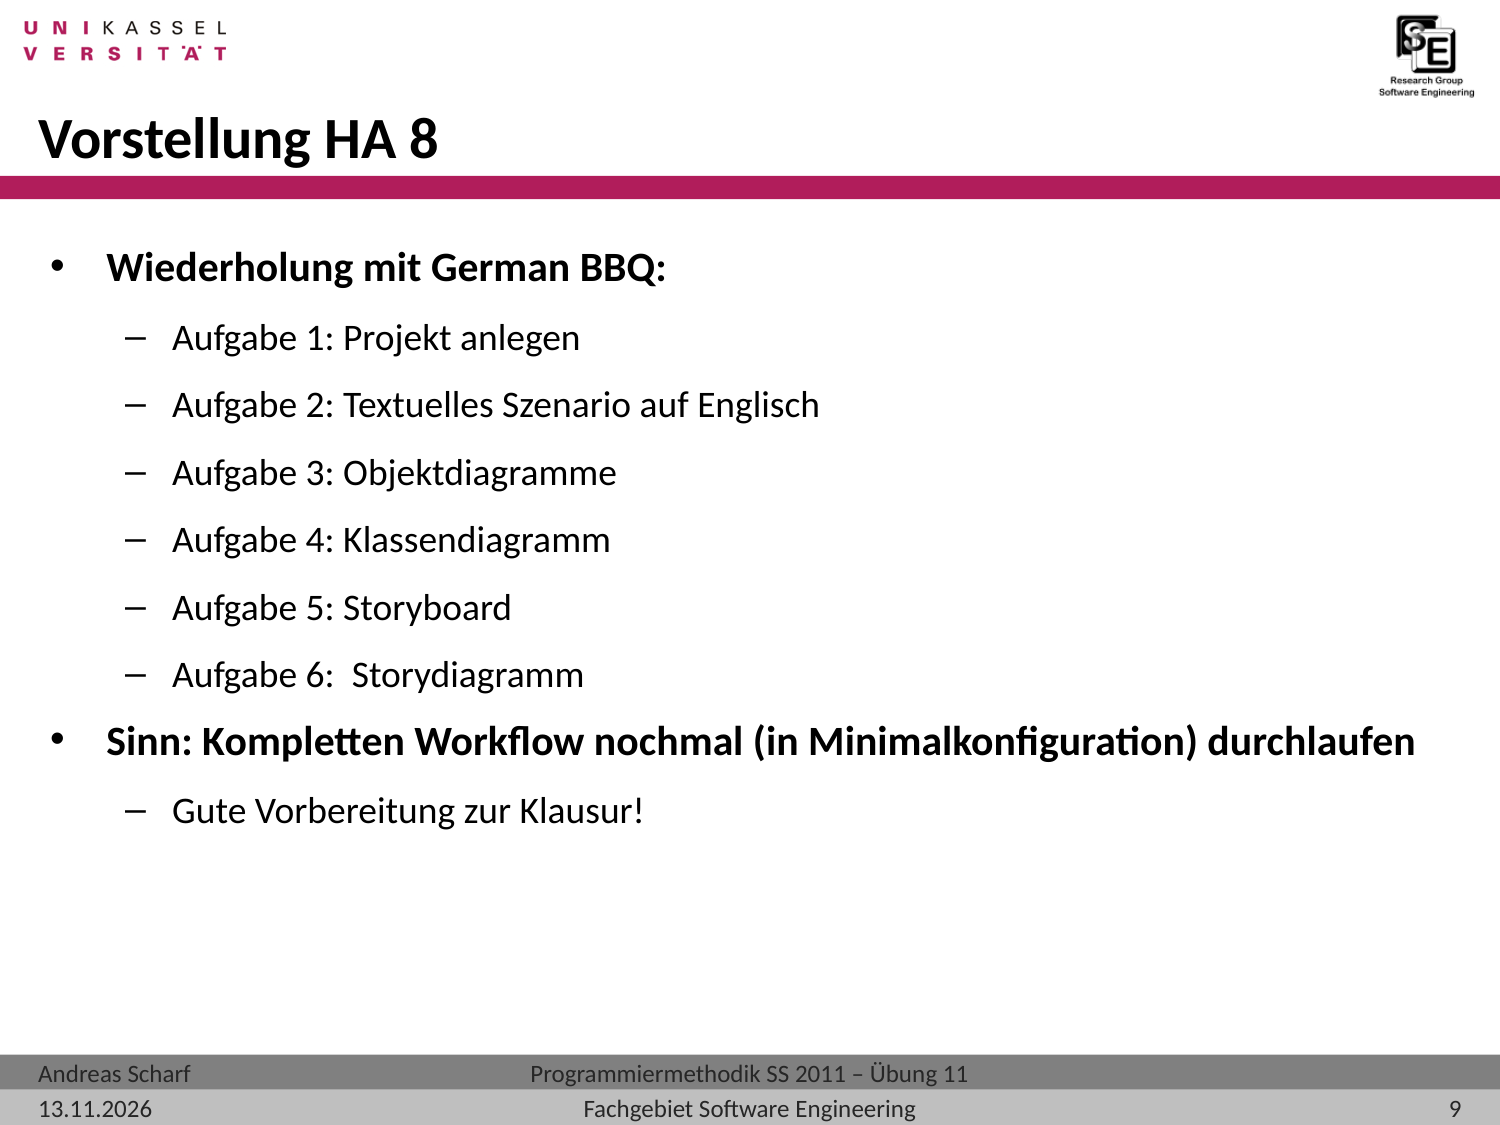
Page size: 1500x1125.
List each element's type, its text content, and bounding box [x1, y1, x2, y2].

picture [1312, 11, 1500, 100]
picture [23, 11, 235, 71]
title Vorstellung HA 8 [23, 93, 1466, 178]
list Wiederholung mit German BBQ: Aufgabe 1: Projekt anlegen Aufgabe 2: Textuelles Szenario auf Englisch Aufgabe 3: Objektdiagramme Aufgabe 4: Klassendiagramm Aufgabe 5: Storyboard Aufgabe 6: Storydiagramm Sinn: Kompletten Workflow nochmal (in Minimalkonfiguration) durchlaufen Gute Vorbereitung zur Klausur! [34, 222, 1477, 1044]
